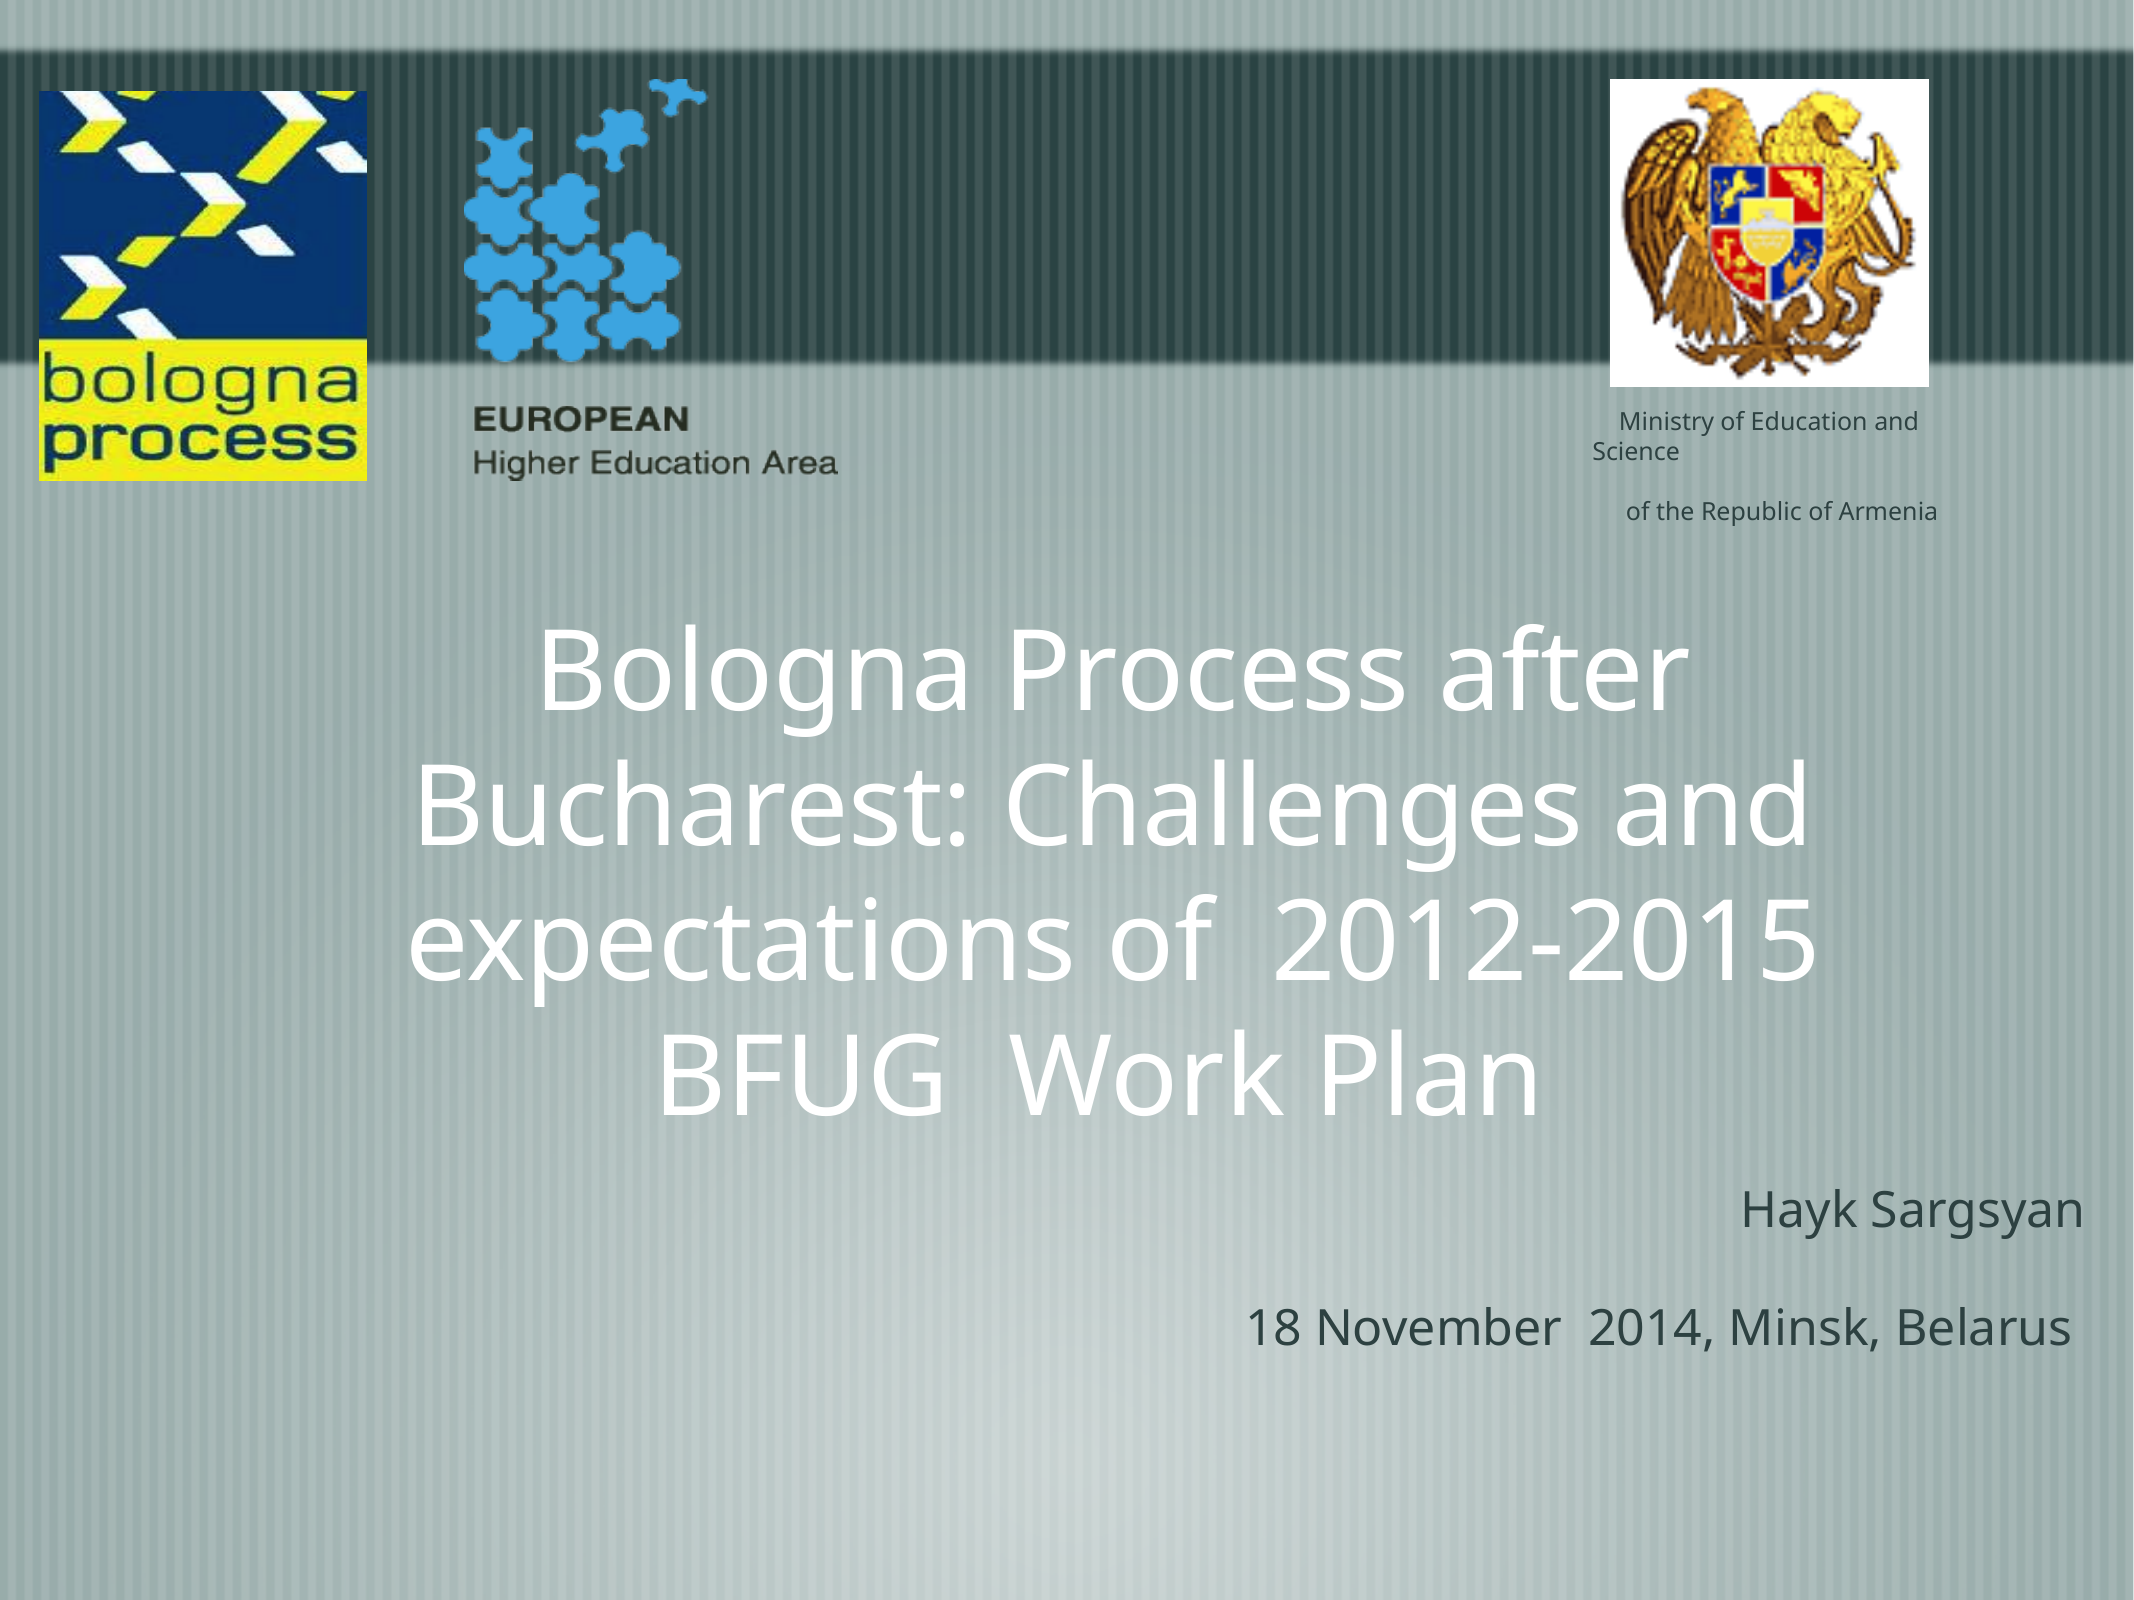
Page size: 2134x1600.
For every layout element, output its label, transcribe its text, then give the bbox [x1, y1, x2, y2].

title Bologna Process after Bucharest: Challenges and expectations оf 2012-2015 BFUG Work Plan [228, 563, 1949, 1037]
text_box [381, 445, 1504, 621]
picture [0, 0, 2134, 1600]
text_box Ministry of Education and Science of the Republic of Armenia [1574, 398, 1965, 533]
list Hayk Sargsyan 18 November 2014, Minsk, Belarus [208, 1083, 2095, 1450]
